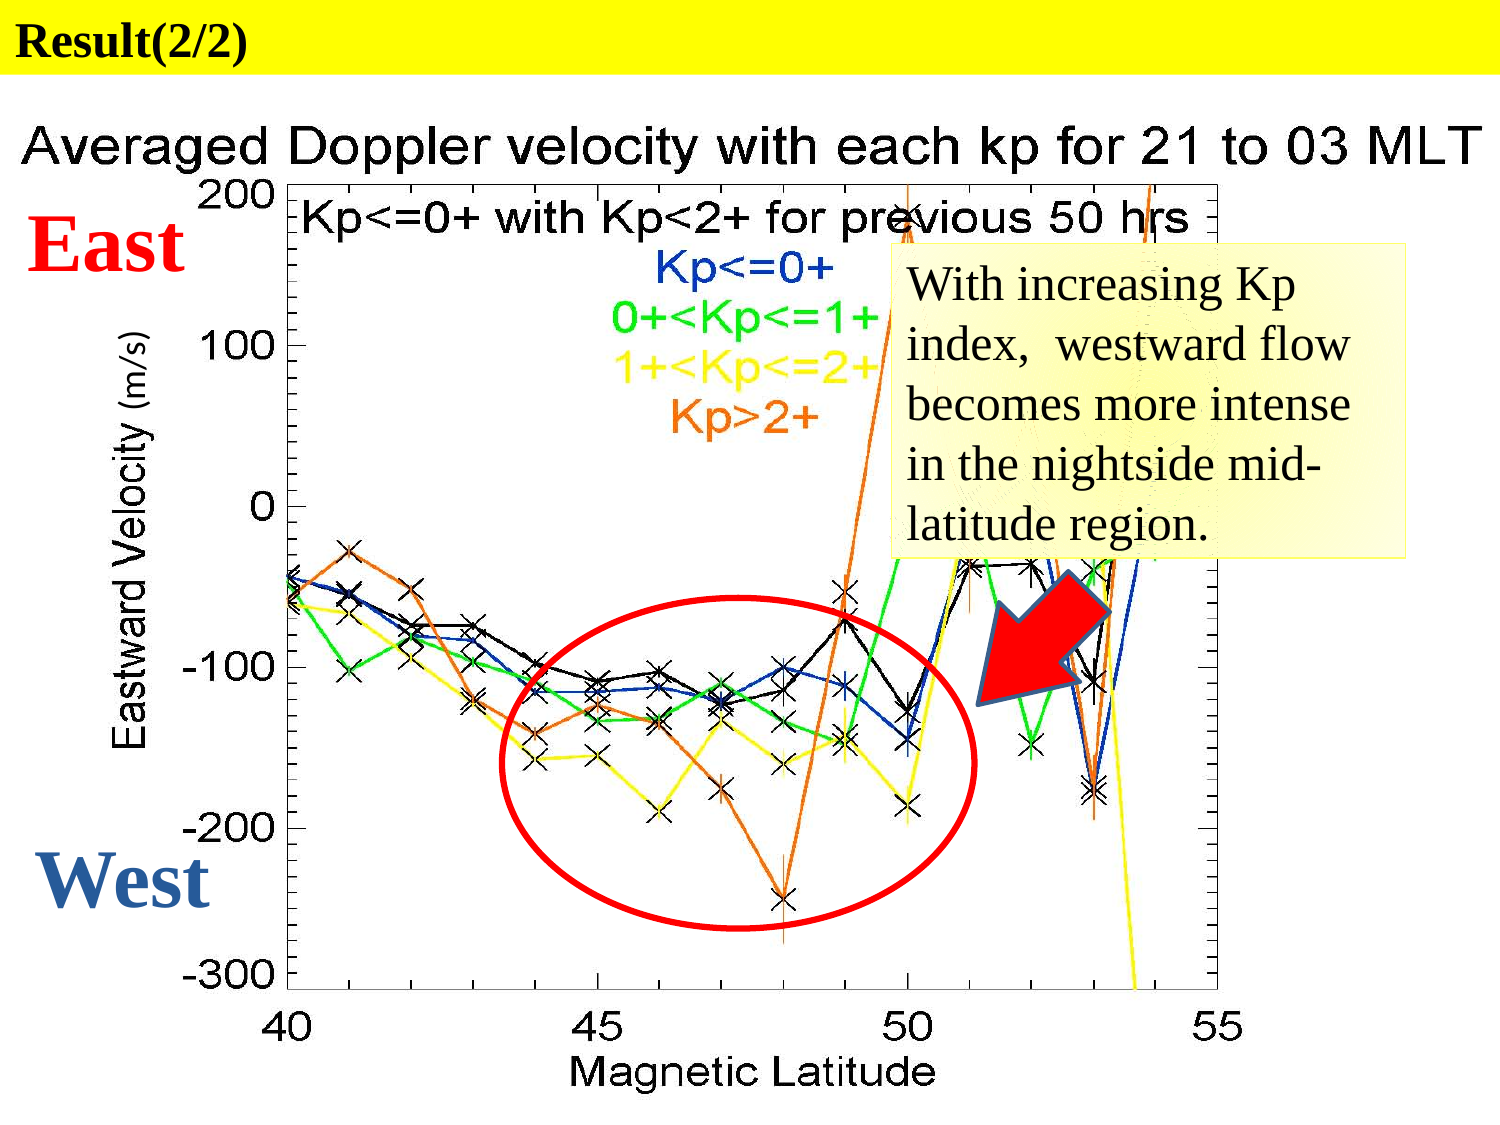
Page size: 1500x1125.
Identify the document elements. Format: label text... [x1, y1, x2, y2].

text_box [0, 77, 1500, 1125]
text_box Result(2/2) [0, 0, 1500, 75]
